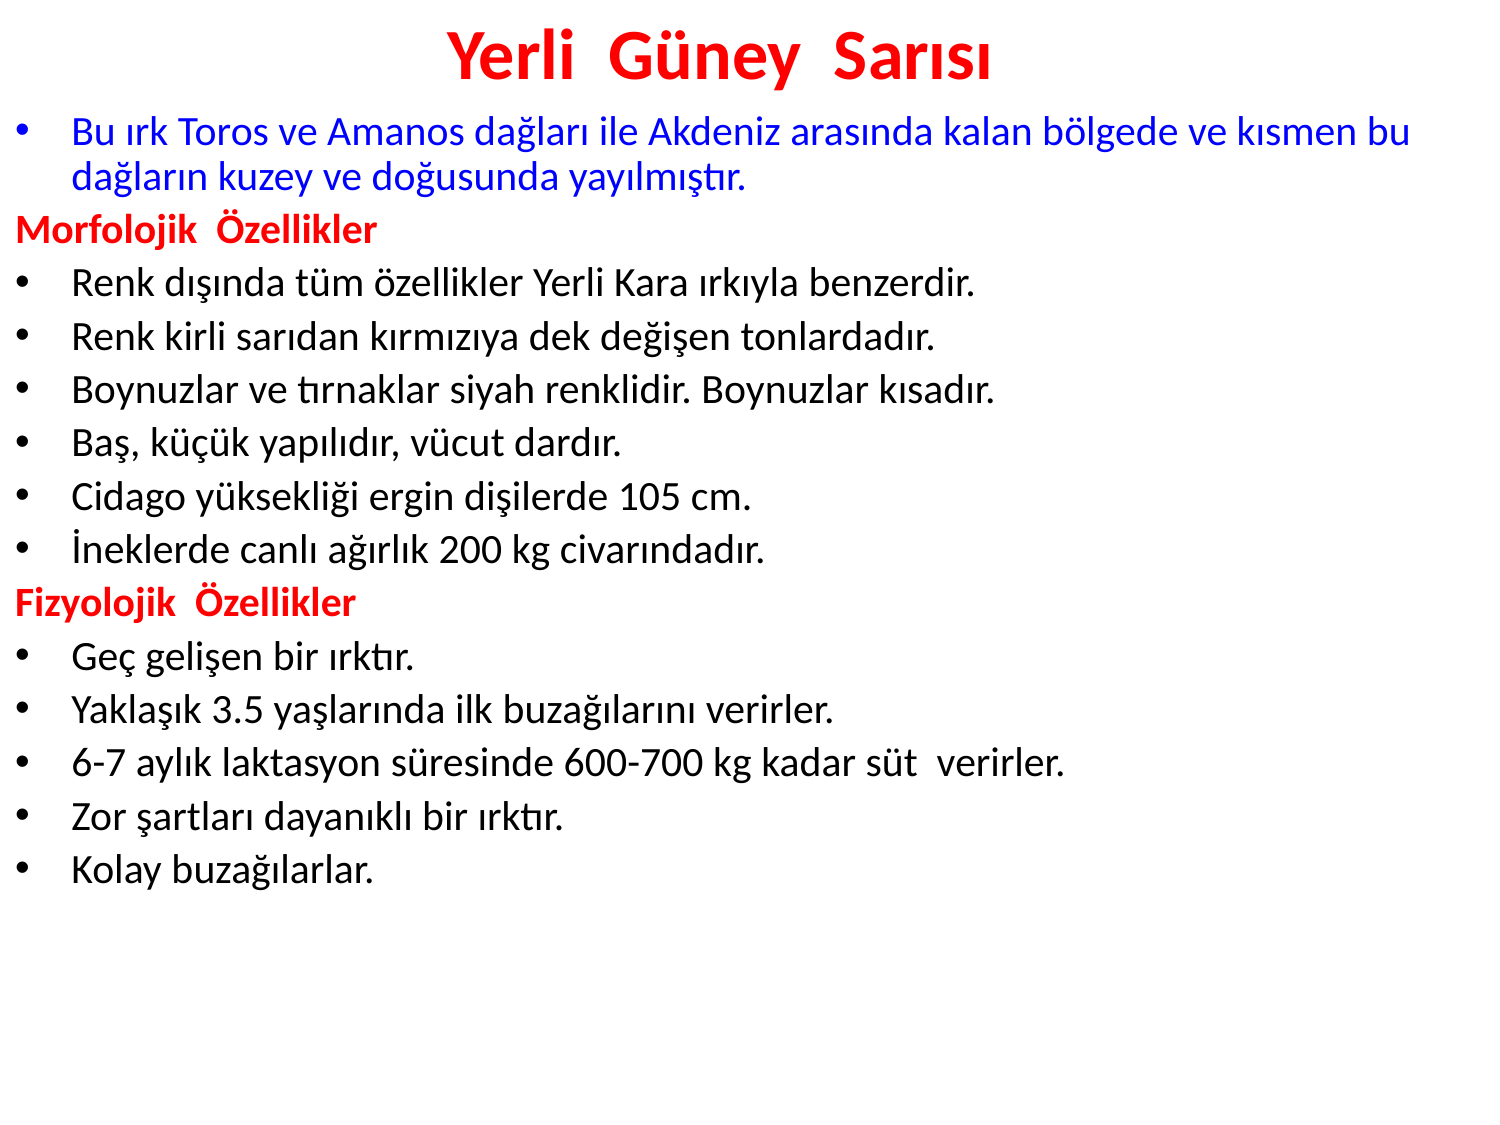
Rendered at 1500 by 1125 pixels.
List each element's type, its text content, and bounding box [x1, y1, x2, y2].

title Yerli Güney Sarısı [336, 0, 1105, 101]
list Bu ırk Toros ve Amanos dağları ile Akdeniz arasında kalan bölgede ve kısmen bu dağların kuzey ve doğusunda yayılmıştır. Morfolojik Özellikler Renk dışında tüm özellikler Yerli Kara ırkıyla benzerdir. Renk kirli sarıdan kırmızıya dek değişen tonlardadır. Boynuzlar ve tırnaklar siyah renklidir. Boynuzlar kısadır. Baş, küçük yapılıdır, vücut dardır. Cidago yüksekliği ergin dişilerde 105 cm. İneklerde canlı ağırlık 200 kg civarındadır. Fizyolojik Özellikler Geç gelişen bir ırktır. Yaklaşık 3.5 yaşlarında ilk buzağılarını verirler. 6-7 aylık laktasyon süresinde 600-700 kg kadar süt verirler. Zor şartları dayanıklı bir ırktır. Kolay buzağılarlar. [0, 101, 1500, 1000]
